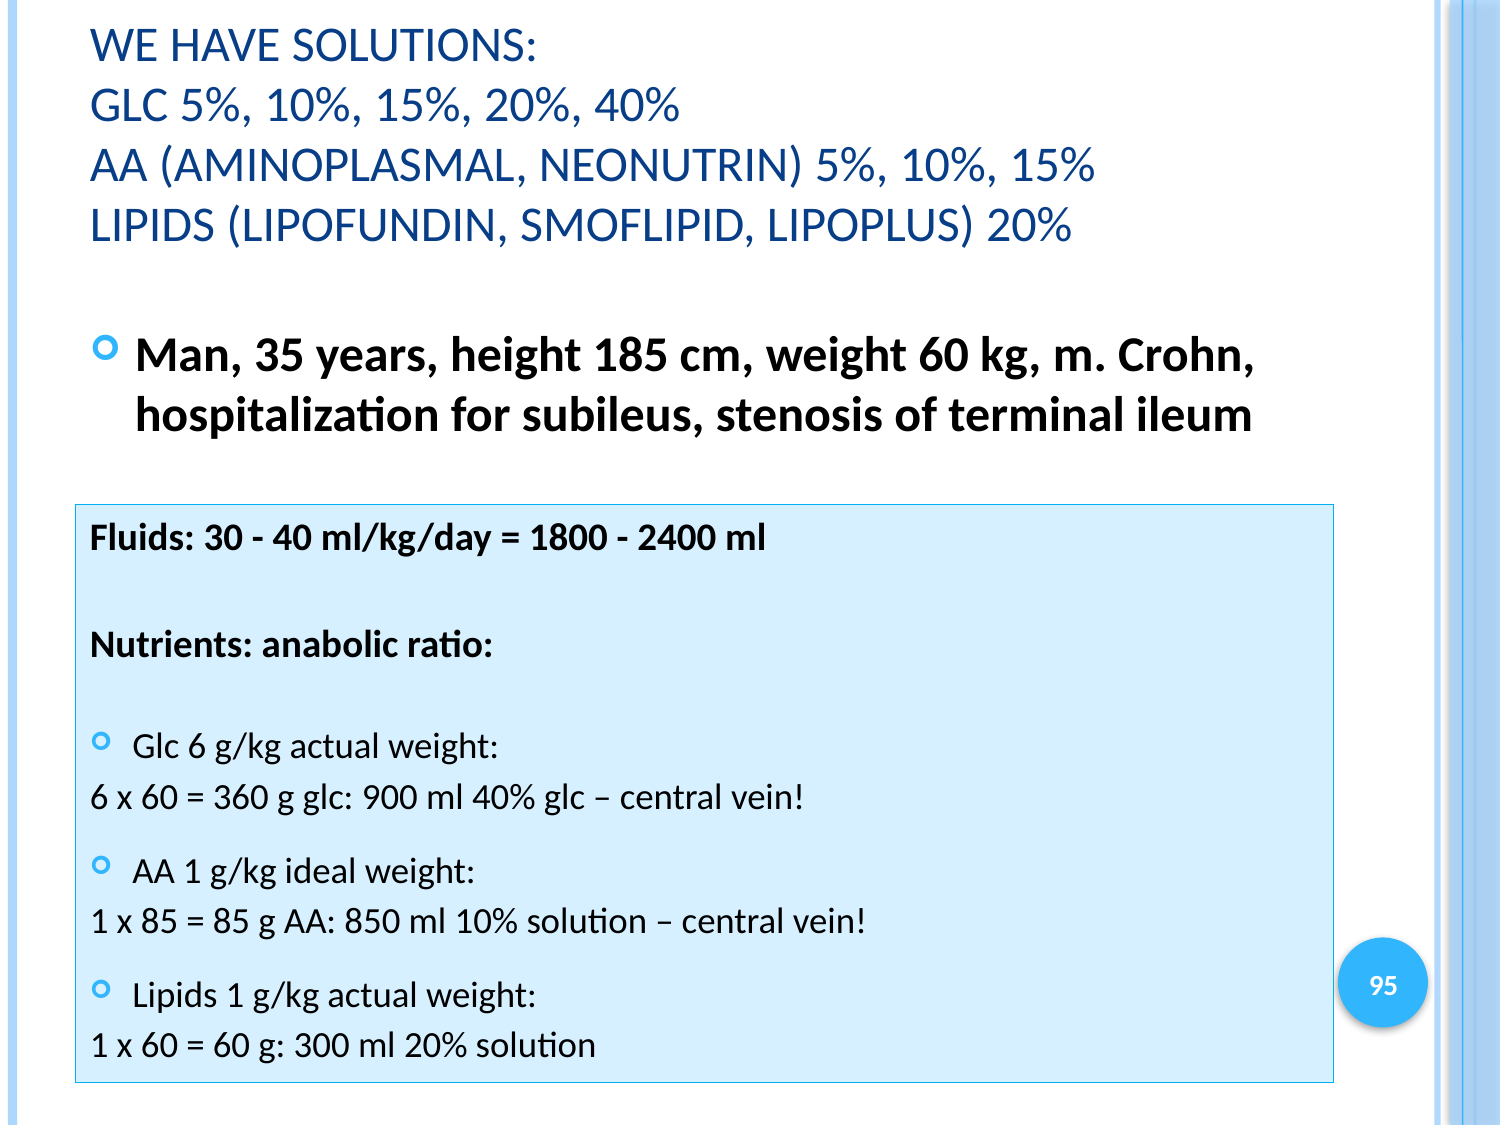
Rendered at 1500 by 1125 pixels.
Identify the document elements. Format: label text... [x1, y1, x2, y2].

list Man, 35 years, height 185 cm, weight 60 kg, m. Crohn, hospitalization for subileus, stenosis of terminal ileum [75, 314, 1376, 450]
slide_number 95 [1333, 940, 1434, 1027]
list Fluids: 30 - 40 ml/kg/day = 1800 - 2400 ml Nutrients: anabolic ratio: Glc 6 g/kg actual weight: 6 x 60 = 360 g glc: 900 ml 40% glc – central vein! AA 1 g/kg ideal weight: 1 x 85 = 85 g AA: 850 ml 10% solution – central vein! Lipids 1 g/kg actual weight: 1 x 60 = 60 g: 300 ml 20% solution [75, 504, 1334, 1083]
title We have solutions: glc 5%, 10%, 15%, 20%, 40% AA (Aminoplasmal, Neonutrin) 5%, 10%, 15% lipids (Lipofundin, SMOFlipid, Lipoplus) 20% [75, 71, 1300, 260]
